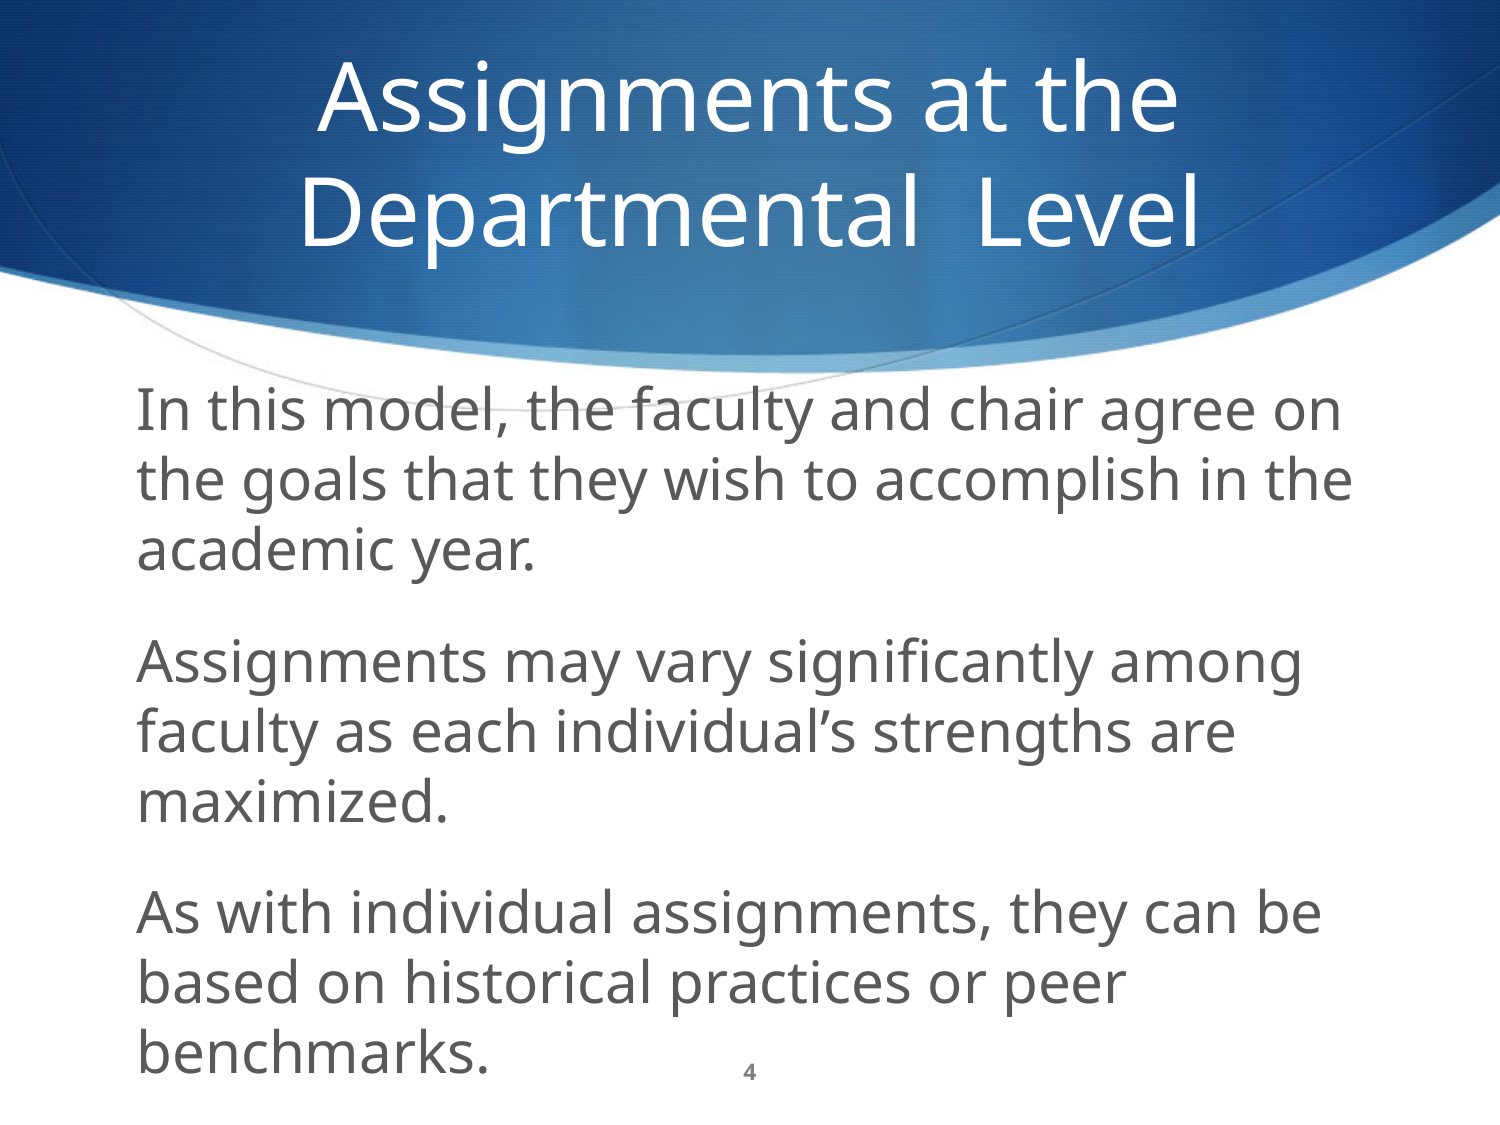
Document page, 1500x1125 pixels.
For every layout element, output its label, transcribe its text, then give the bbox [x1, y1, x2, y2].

picture [0, 0, 1500, 1125]
slide_number 4 [706, 1042, 794, 1103]
title Assignments at the Departmental Level [75, 56, 1425, 245]
list In this model, the faculty and chair agree on the goals that they wish to accomplish in the academic year. Assignments may vary significantly among faculty as each individual’s strengths are maximized. As with individual assignments, they can be based on historical practices or peer benchmarks. [121, 364, 1425, 1071]
